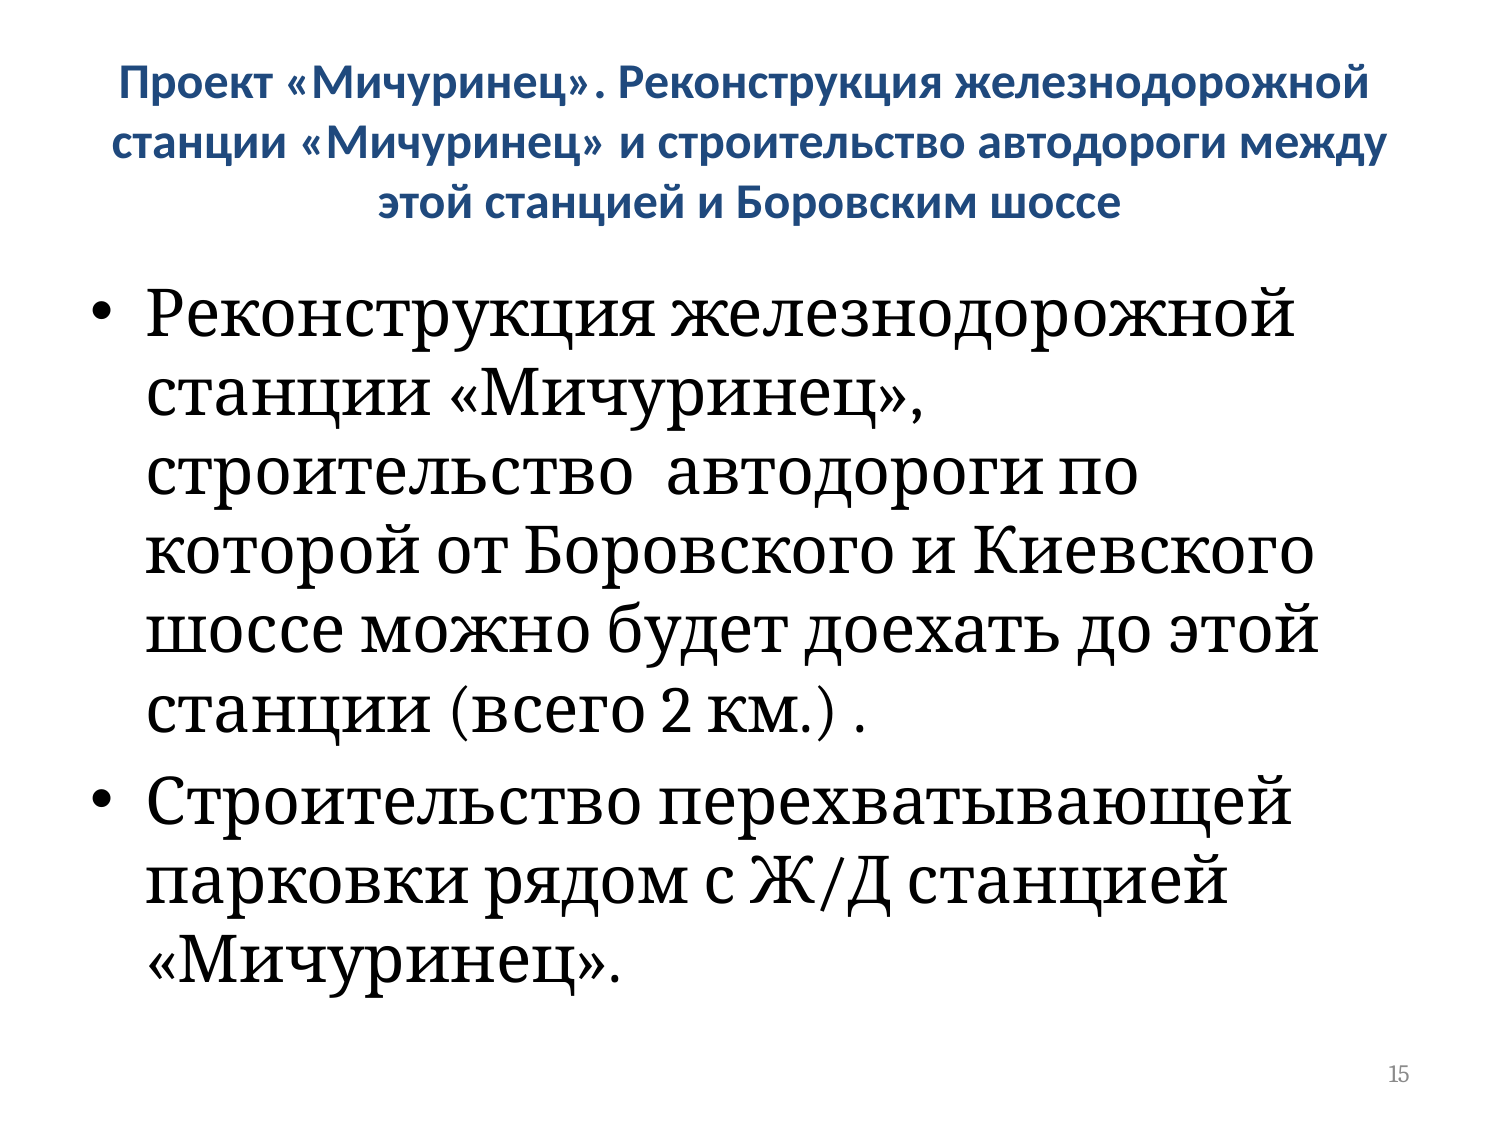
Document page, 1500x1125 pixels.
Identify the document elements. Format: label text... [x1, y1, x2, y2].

slide_number 15 [1074, 1042, 1425, 1103]
title Проект «Мичуринец». Реконструкция железнодорожной станции «Мичуринец» и строительство автодороги между этой станцией и Боровским шоссе [75, 45, 1425, 233]
list Реконструкция железнодорожной станции «Мичуринец», строительство автодороги по которой от Боровского и Киевского шоссе можно будет доехать до этой станции (всего 2 км.) . Строительство перехватывающей парковки рядом с Ж/Д станцией «Мичуринец». [75, 262, 1425, 1005]
